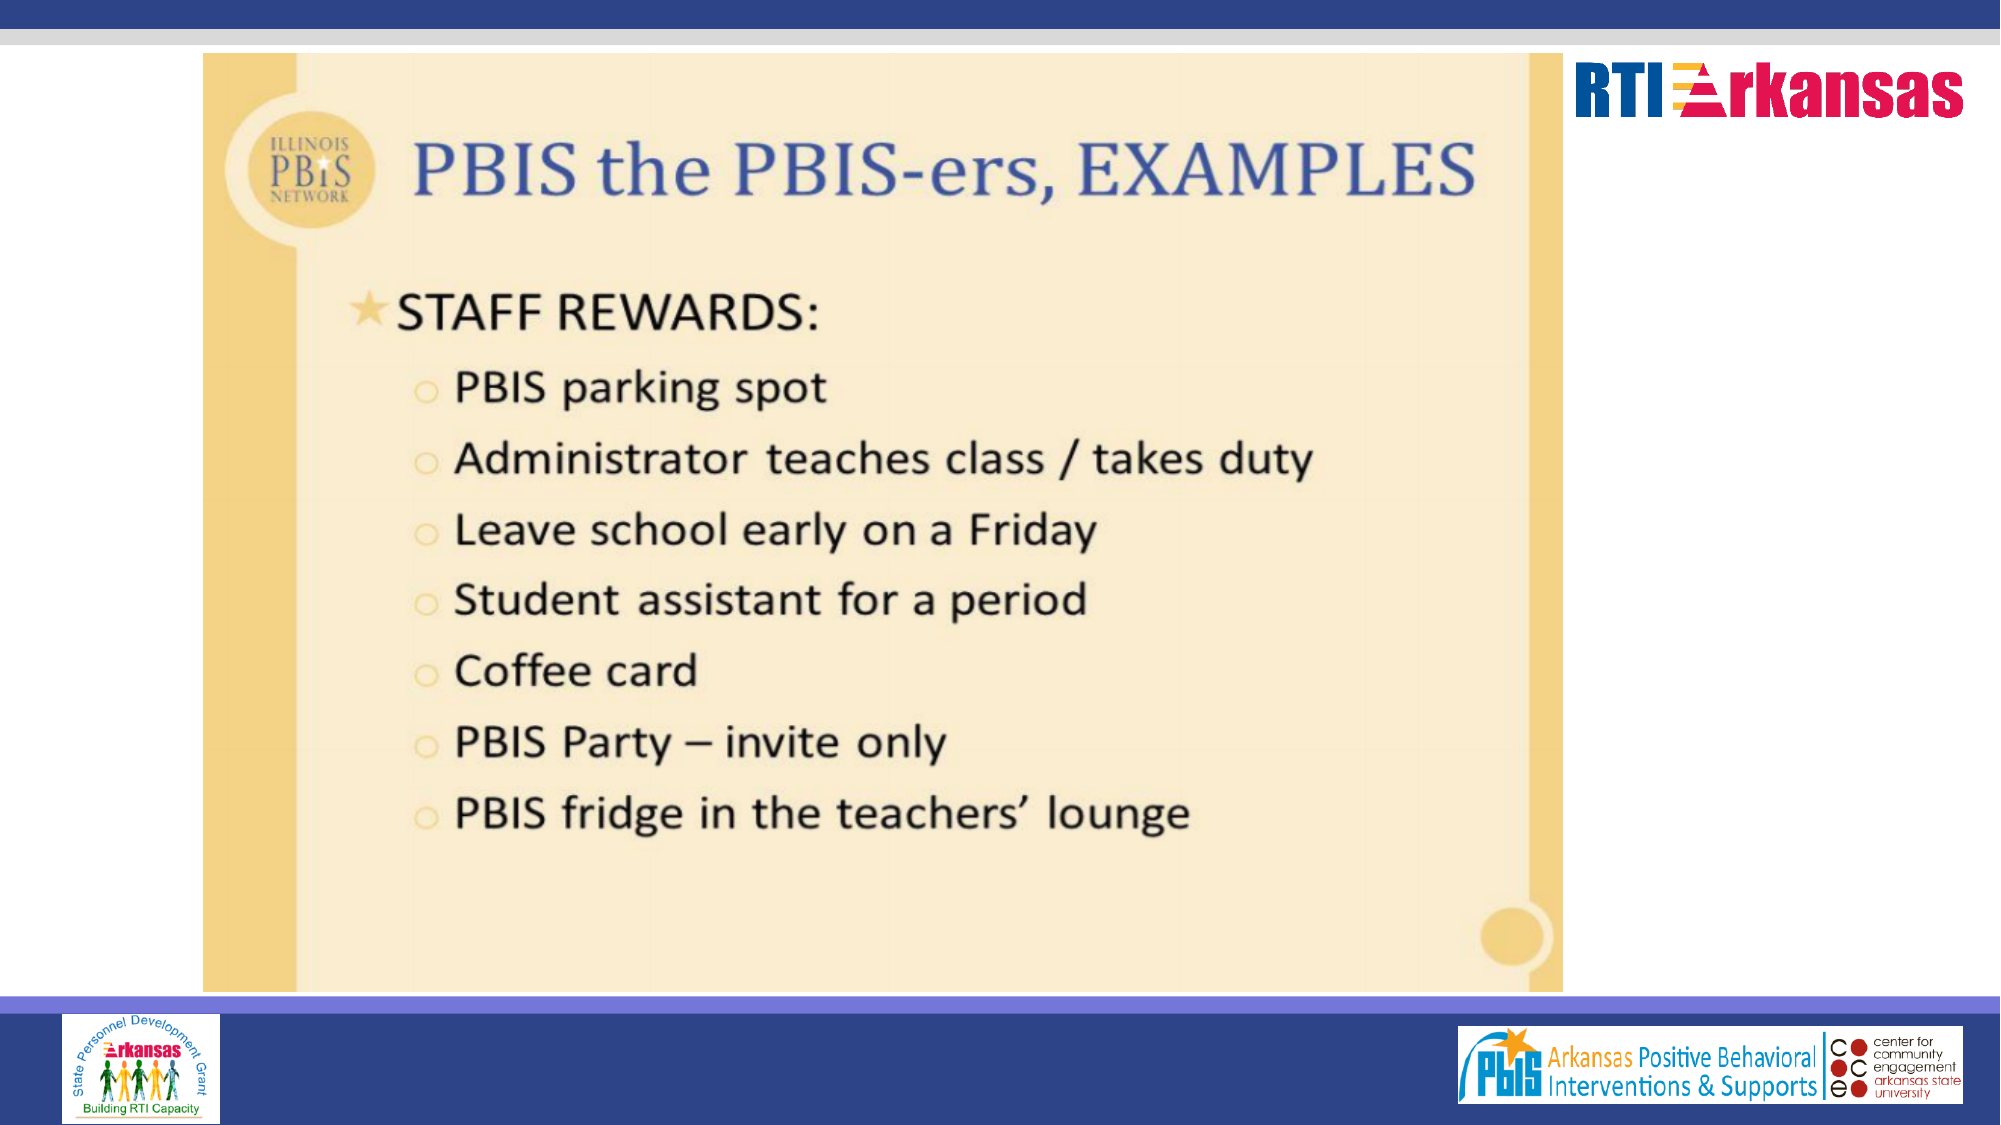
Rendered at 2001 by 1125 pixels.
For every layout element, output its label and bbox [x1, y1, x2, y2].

picture [1573, 55, 1964, 125]
list [203, 53, 1563, 992]
picture [62, 1013, 220, 1124]
picture [1458, 1025, 1964, 1104]
